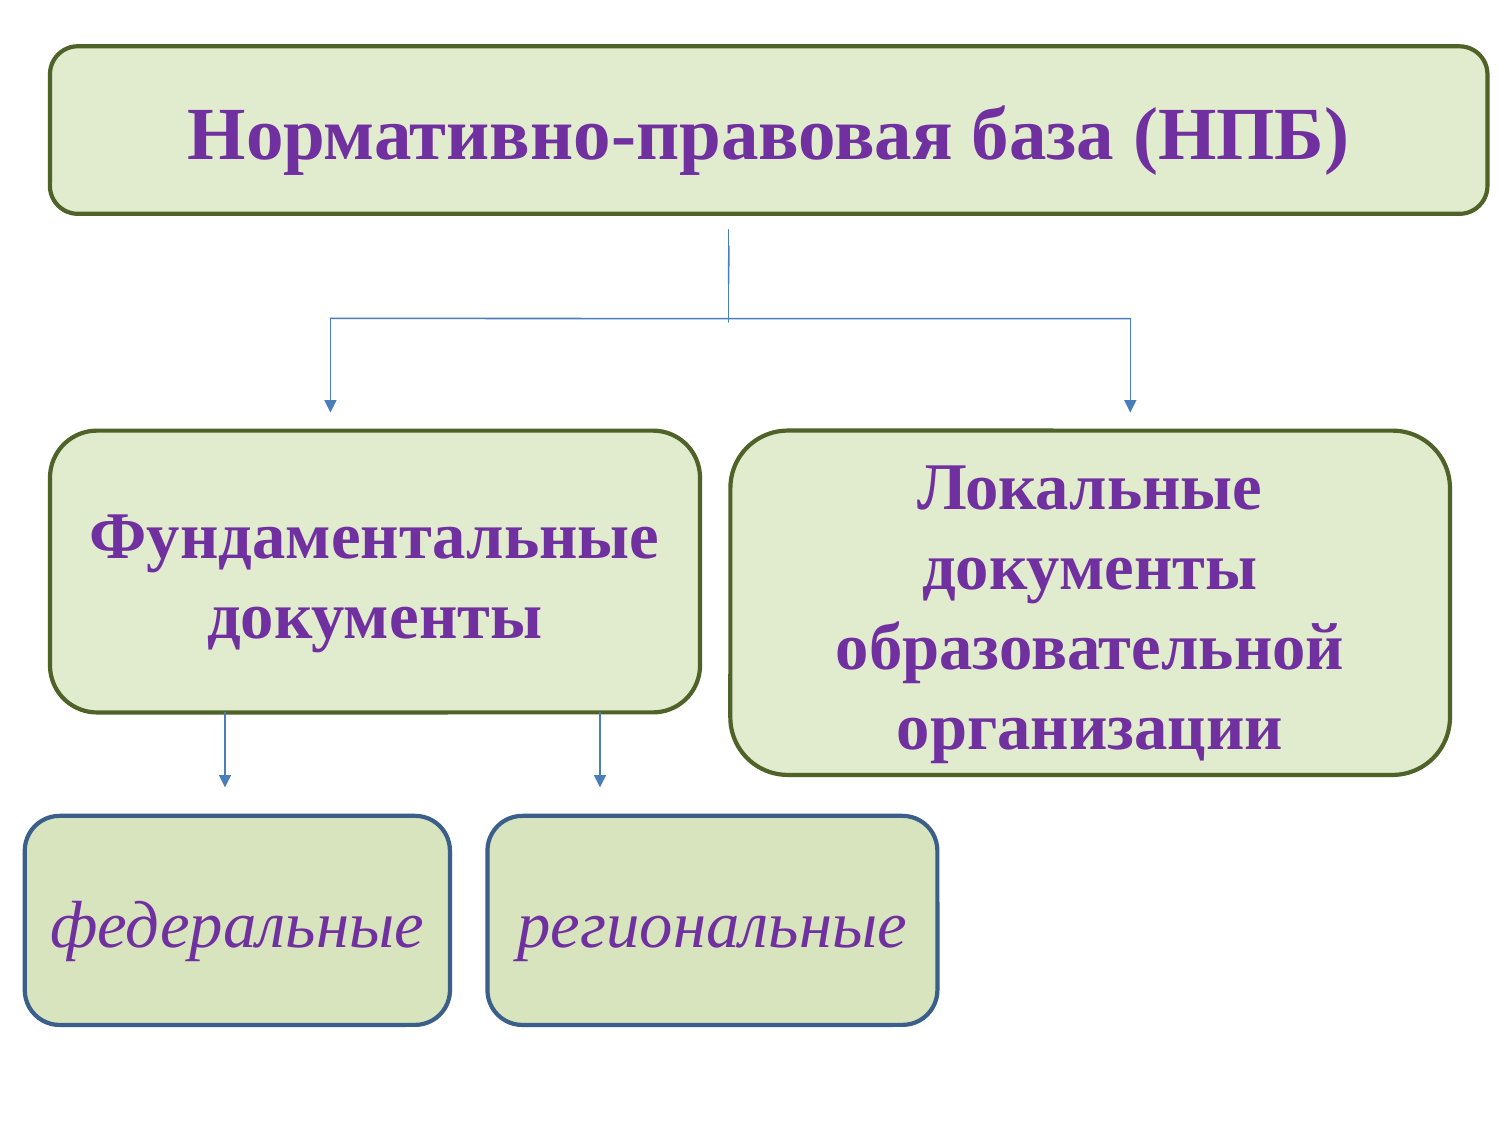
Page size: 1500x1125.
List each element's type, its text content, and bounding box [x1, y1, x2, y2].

text_box Фундаментальные документы [47, 428, 703, 715]
text_box региональные [485, 813, 940, 1028]
text_box Локальные документы образовательной организации [728, 428, 1453, 778]
text_box федеральные [22, 813, 453, 1028]
text_box Нормативно-правовая база (НПБ) [47, 44, 1490, 216]
